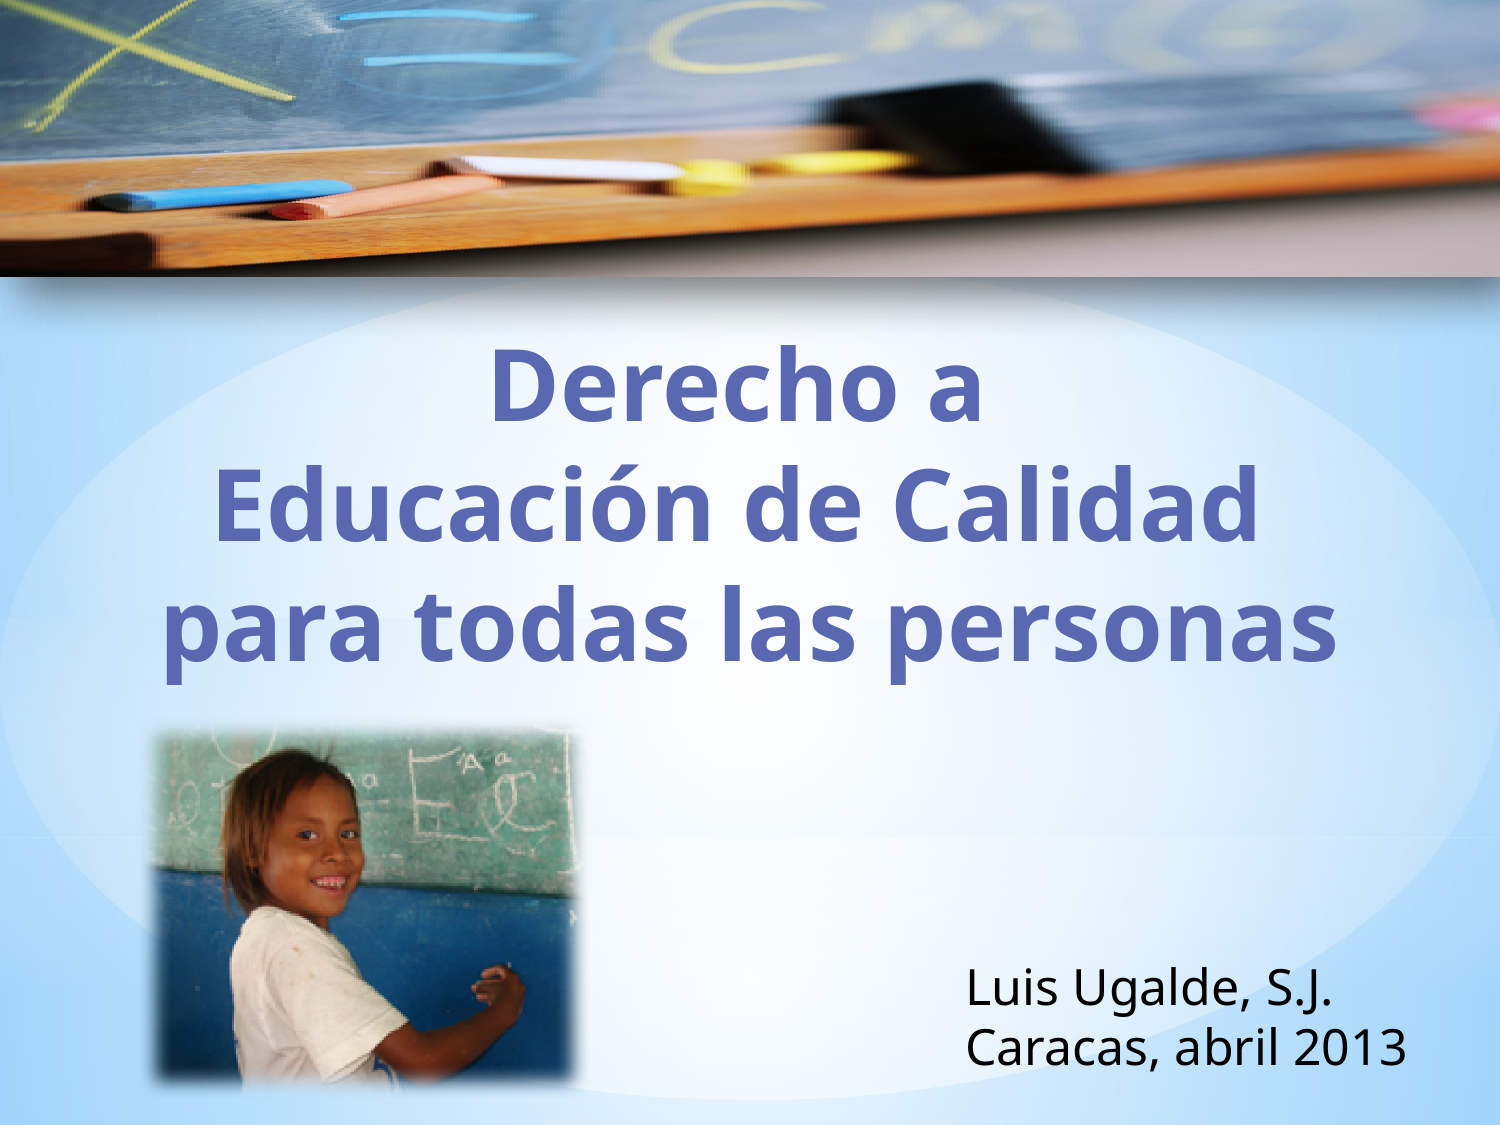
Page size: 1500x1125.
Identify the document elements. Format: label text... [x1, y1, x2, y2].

text_box Luis Ugalde, S.J. Caracas, abril 2013 [950, 947, 1442, 1083]
picture [0, 0, 1500, 280]
picture [137, 716, 591, 1100]
text_box Derecho a Educación de Calidad para todas las personas [143, 314, 1357, 689]
